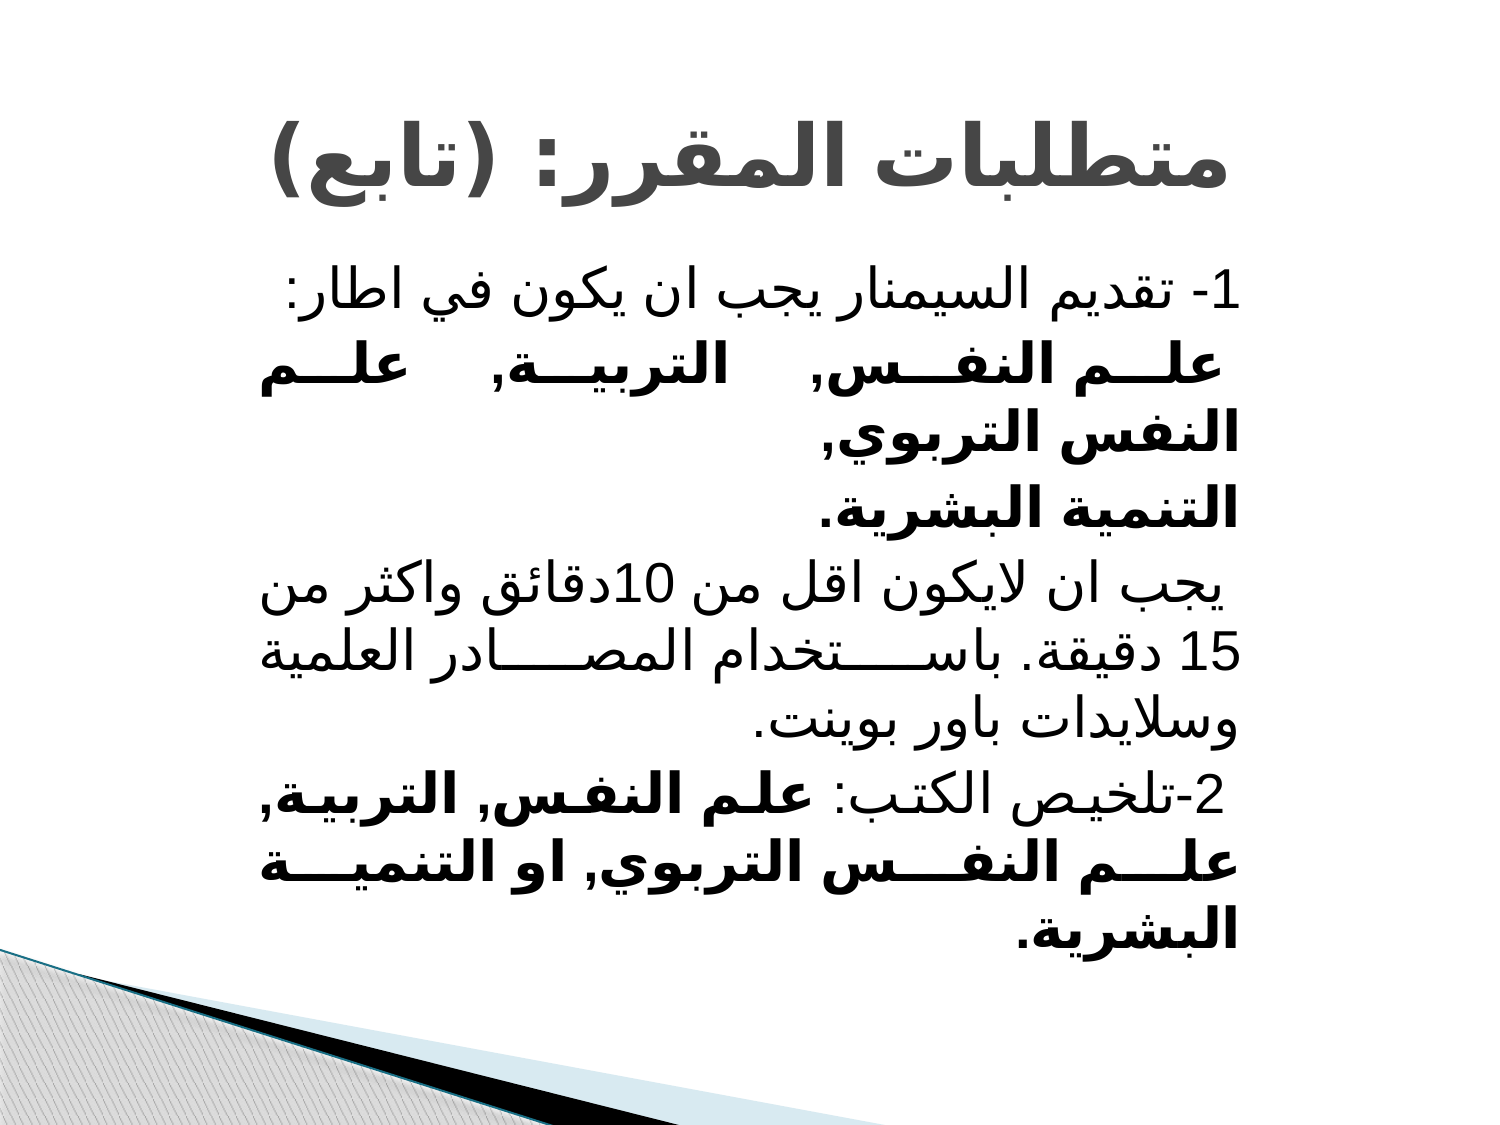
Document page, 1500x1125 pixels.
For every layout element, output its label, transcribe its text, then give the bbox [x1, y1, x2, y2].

list 1- تقدیم السيمنار يجب ان يكون في اطار: علم النفس, التربية, علم النفس التربوي, التنمیة البشریة. یجب ان لايكون اقل من 10دقائق واكثر من 15 دقيقة. باستخدام المصادر العلمیة‌ وسلایدات باور بوینت. 2-تلخیص الكتب: علم النفس, التربیة, علم النفس التربوي, او التنمیة البشریة. [243, 244, 1257, 958]
title متطلبات المقرر: (تابع) [243, 58, 1257, 244]
